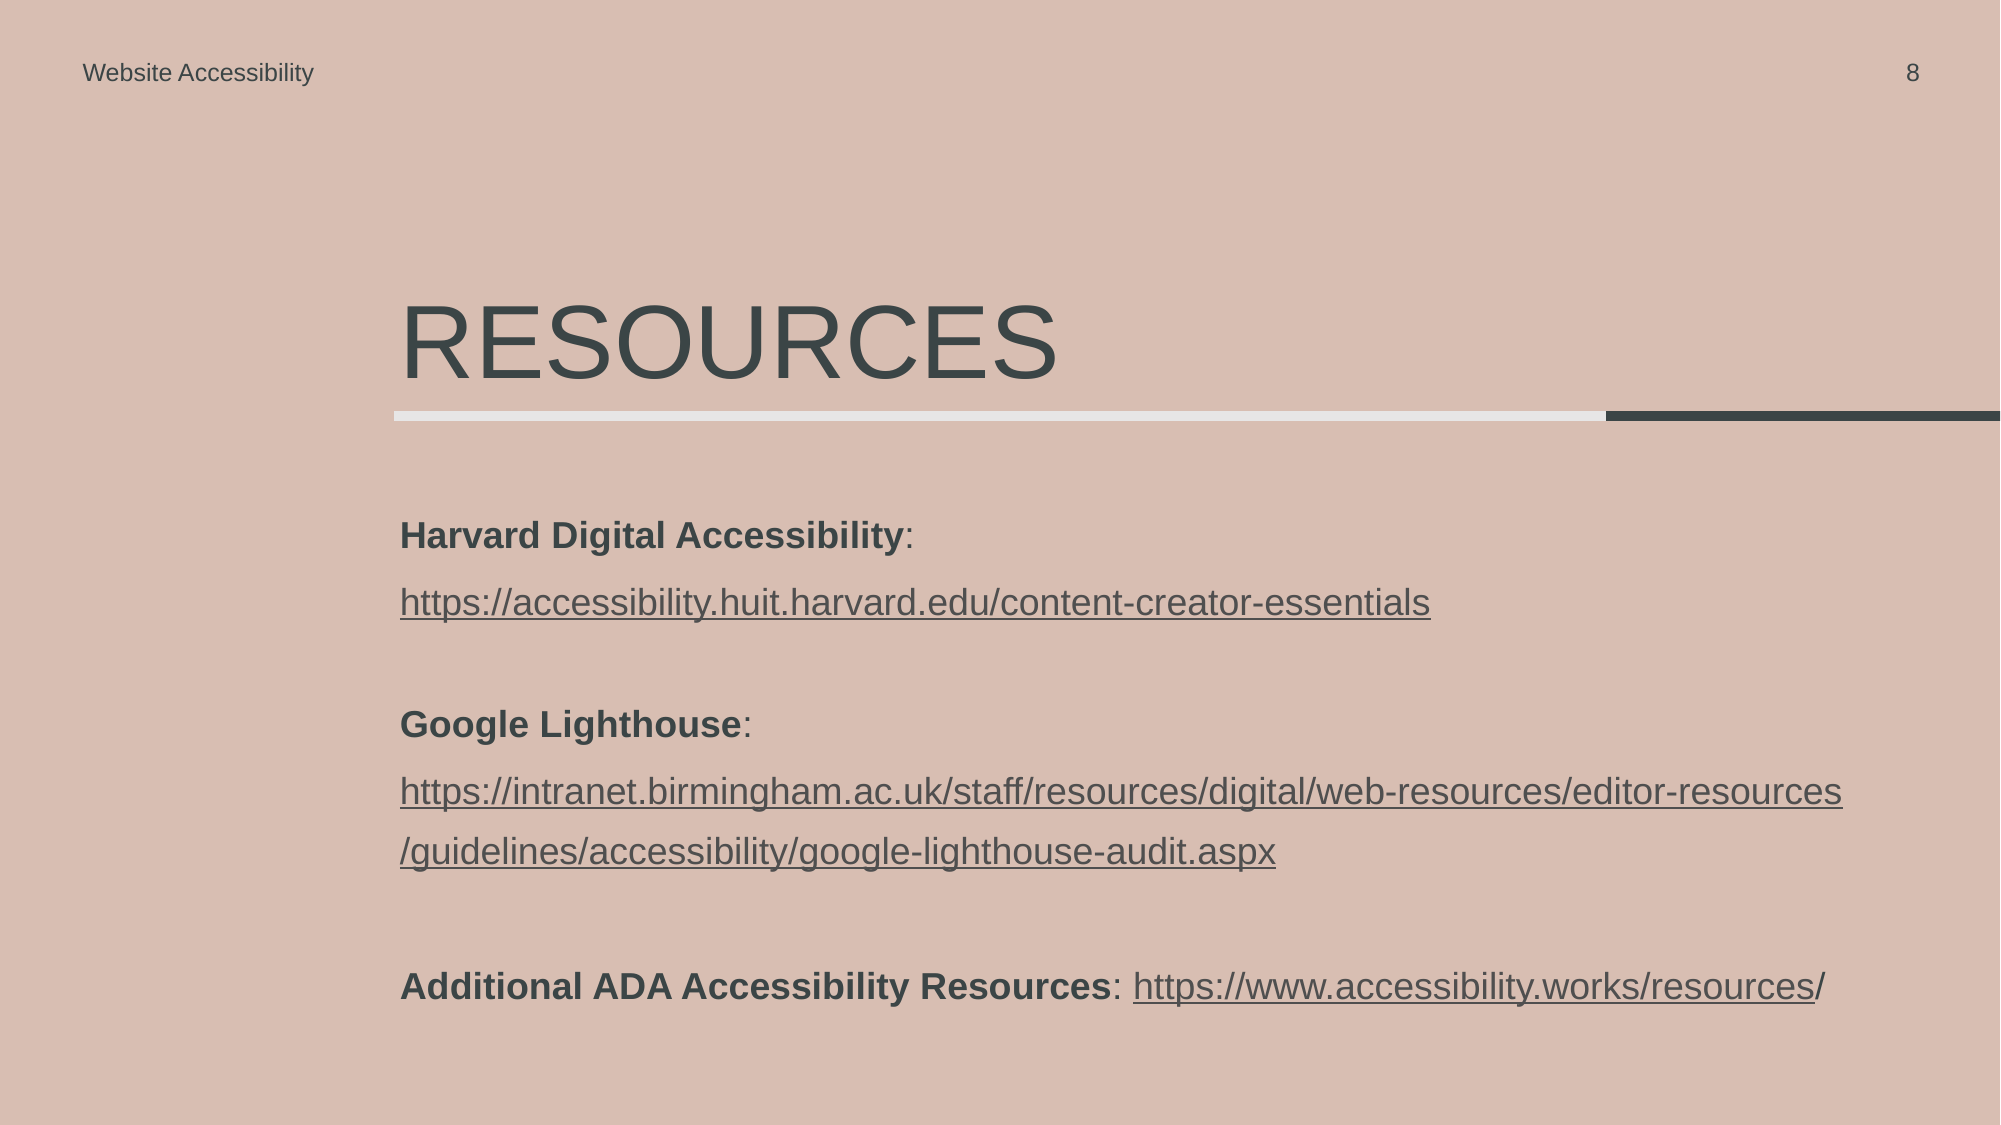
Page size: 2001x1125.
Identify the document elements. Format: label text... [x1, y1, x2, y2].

footer Website Accessibility [67, 49, 368, 95]
text_box Harvard Digital Accessibility: https://accessibility.huit.harvard.edu/content-creator-essentials [385, 436, 1830, 631]
slide_number 8 [1660, 49, 1935, 95]
title RESOURCES [385, 291, 1615, 408]
text_box Google Lighthouse: https://intranet.birmingham.ac.uk/staff/resources/digital/web-resources/editor-resources/guidelines/accessibility/google-lighthouse-audit.aspx Additional ADA Accessibility Resources: https://www.accessibility.works/resources/ [384, 669, 1859, 1022]
